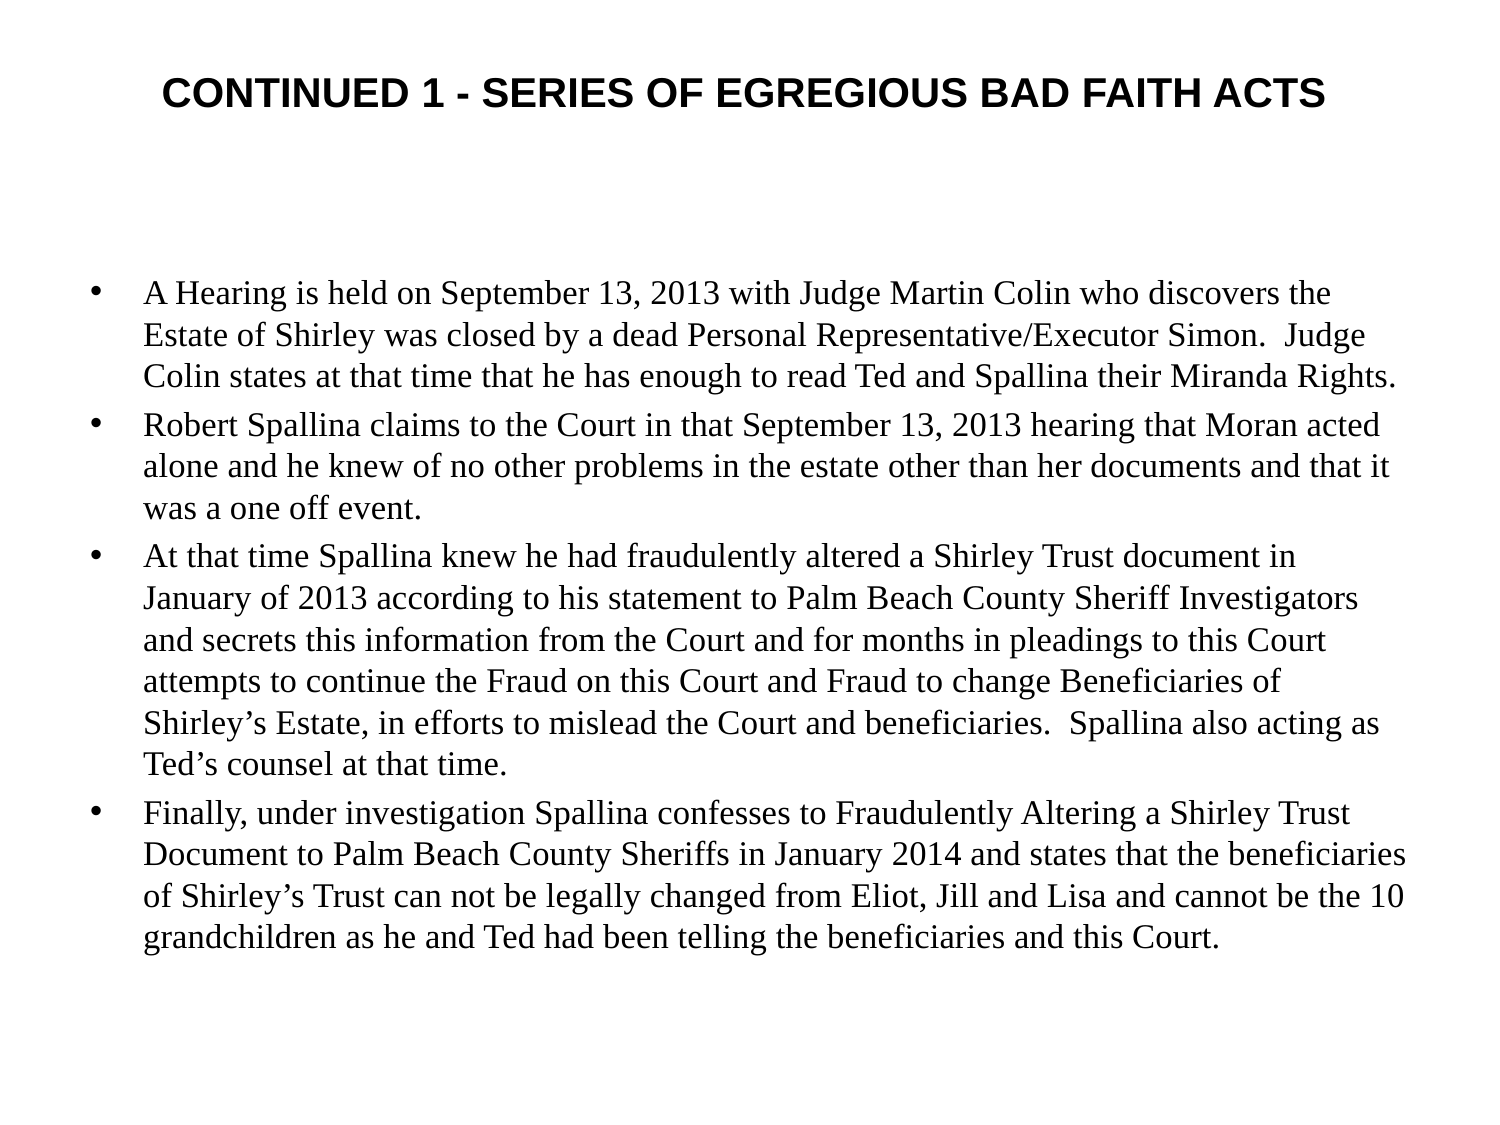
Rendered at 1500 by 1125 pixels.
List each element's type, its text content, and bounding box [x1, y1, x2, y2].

list A Hearing is held on September 13, 2013 with Judge Martin Colin who discovers the Estate of Shirley was closed by a dead Personal Representative/Executor Simon. Judge Colin states at that time that he has enough to read Ted and Spallina their Miranda Rights. Robert Spallina claims to the Court in that September 13, 2013 hearing that Moran acted alone and he knew of no other problems in the estate other than her documents and that it was a one off event. At that time Spallina knew he had fraudulently altered a Shirley Trust document in January of 2013 according to his statement to Palm Beach County Sheriff Investigators and secrets this information from the Court and for months in pleadings to this Court attempts to continue the Fraud on this Court and Fraud to change Beneficiaries of Shirley’s Estate, in efforts to mislead the Court and beneficiaries. Spallina also acting as Ted’s counsel at that time. Finally, under investigation Spallina confesses to Fraudulently Altering a Shirley Trust Document to Palm Beach County Sheriffs in January 2014 and states that the beneficiaries of Shirley’s Trust can not be legally changed from Eliot, Jill and Lisa and cannot be the 10 grandchildren as he and Ted had been telling the beneficiaries and this Court. [75, 262, 1425, 1005]
title Continued 1 - Series of Egregious Bad Faith Acts [75, 45, 1425, 138]
